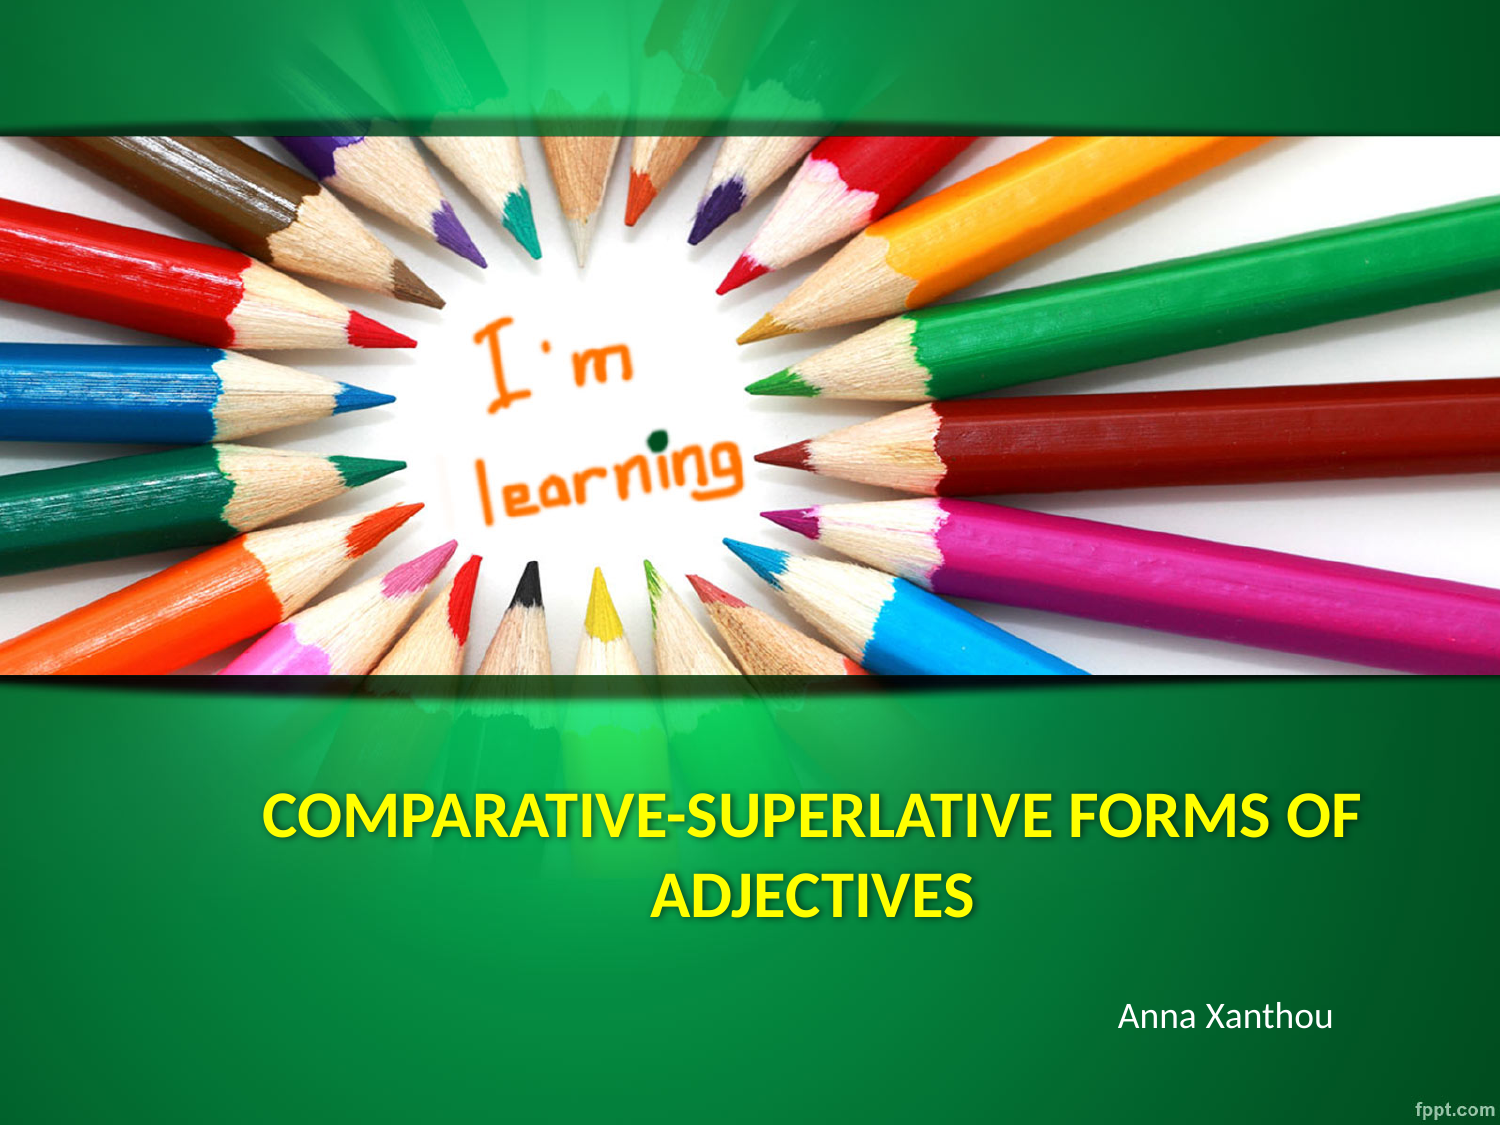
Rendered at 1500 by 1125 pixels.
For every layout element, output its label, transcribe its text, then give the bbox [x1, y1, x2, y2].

subtitle Anna Xanthou [298, 988, 1350, 1064]
picture [0, 0, 1500, 1125]
title COMPARATIVE-SUPERLATIVE FORMS OF ADJECTIVES [148, 812, 1477, 889]
